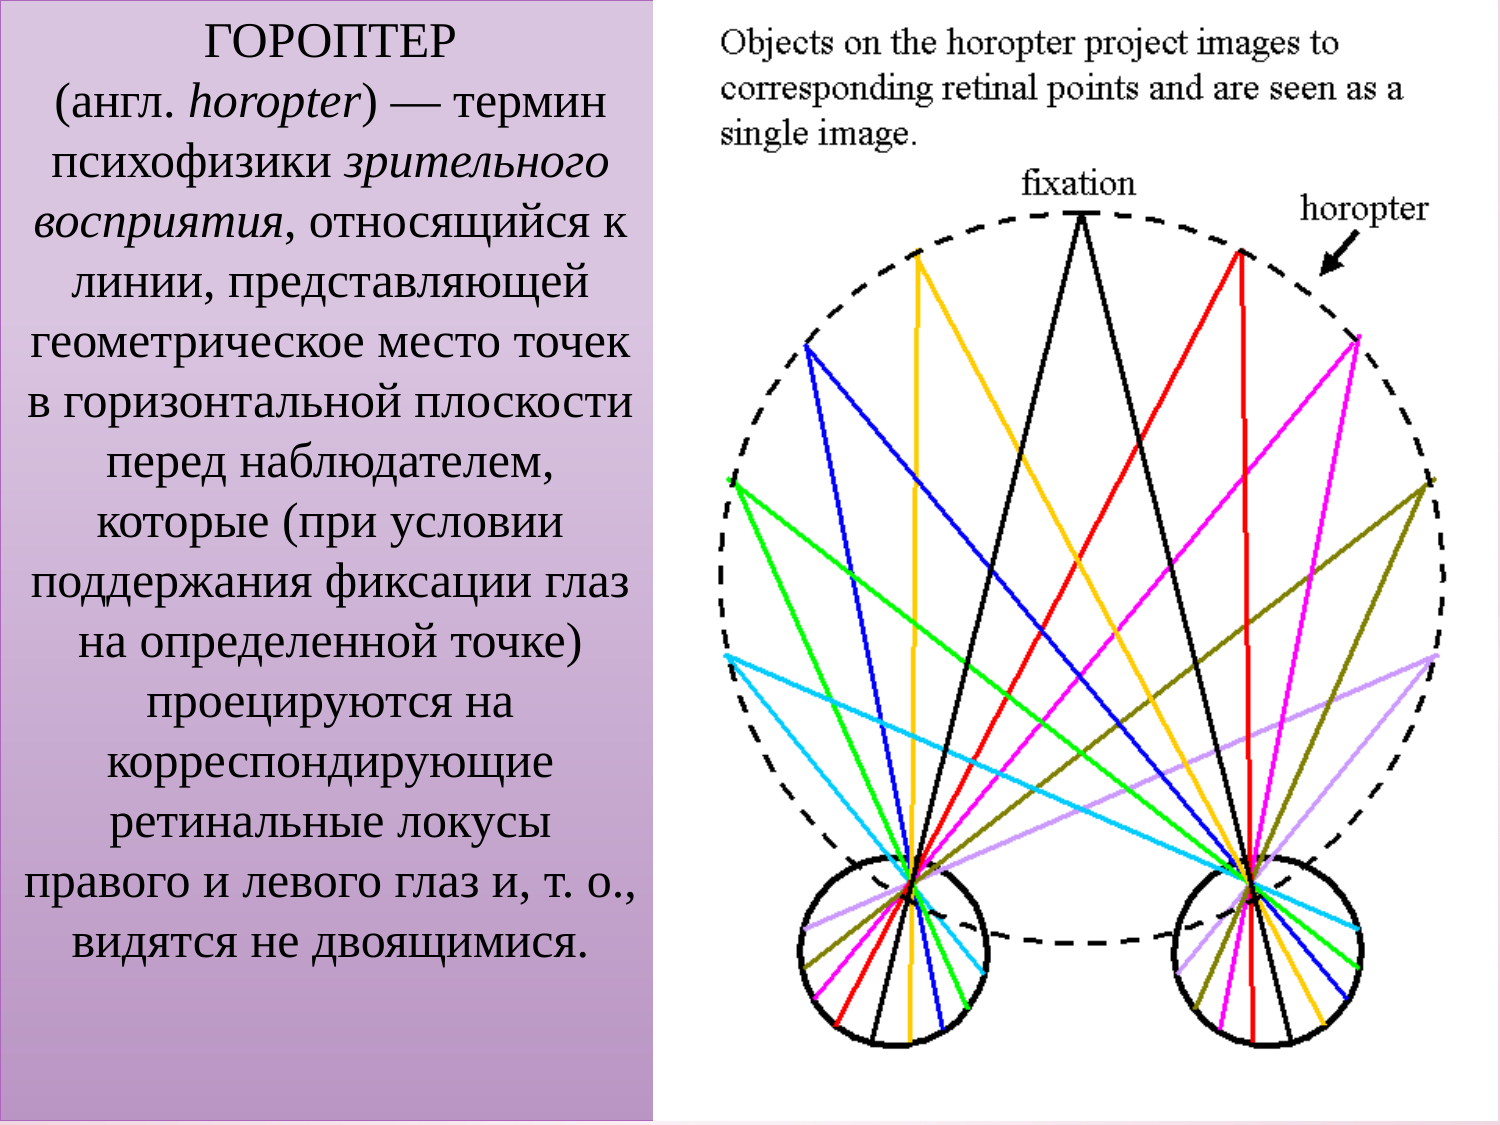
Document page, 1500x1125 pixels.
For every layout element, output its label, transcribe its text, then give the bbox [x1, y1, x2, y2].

picture [653, 0, 1498, 1121]
list ГОРОПТЕР (англ. horopter) — термин психофизики зрительного восприятия, относящийся к линии, представляющей геометрическое место точек в горизонтальной плоскости перед наблюдателем, которые (при условии поддержания фиксации глаз на определенной точке) проецируются на корреспондирующие ретинальные локусы правого и левого глаз и, т. о., видятся не двоящимися. [0, 0, 648, 1121]
